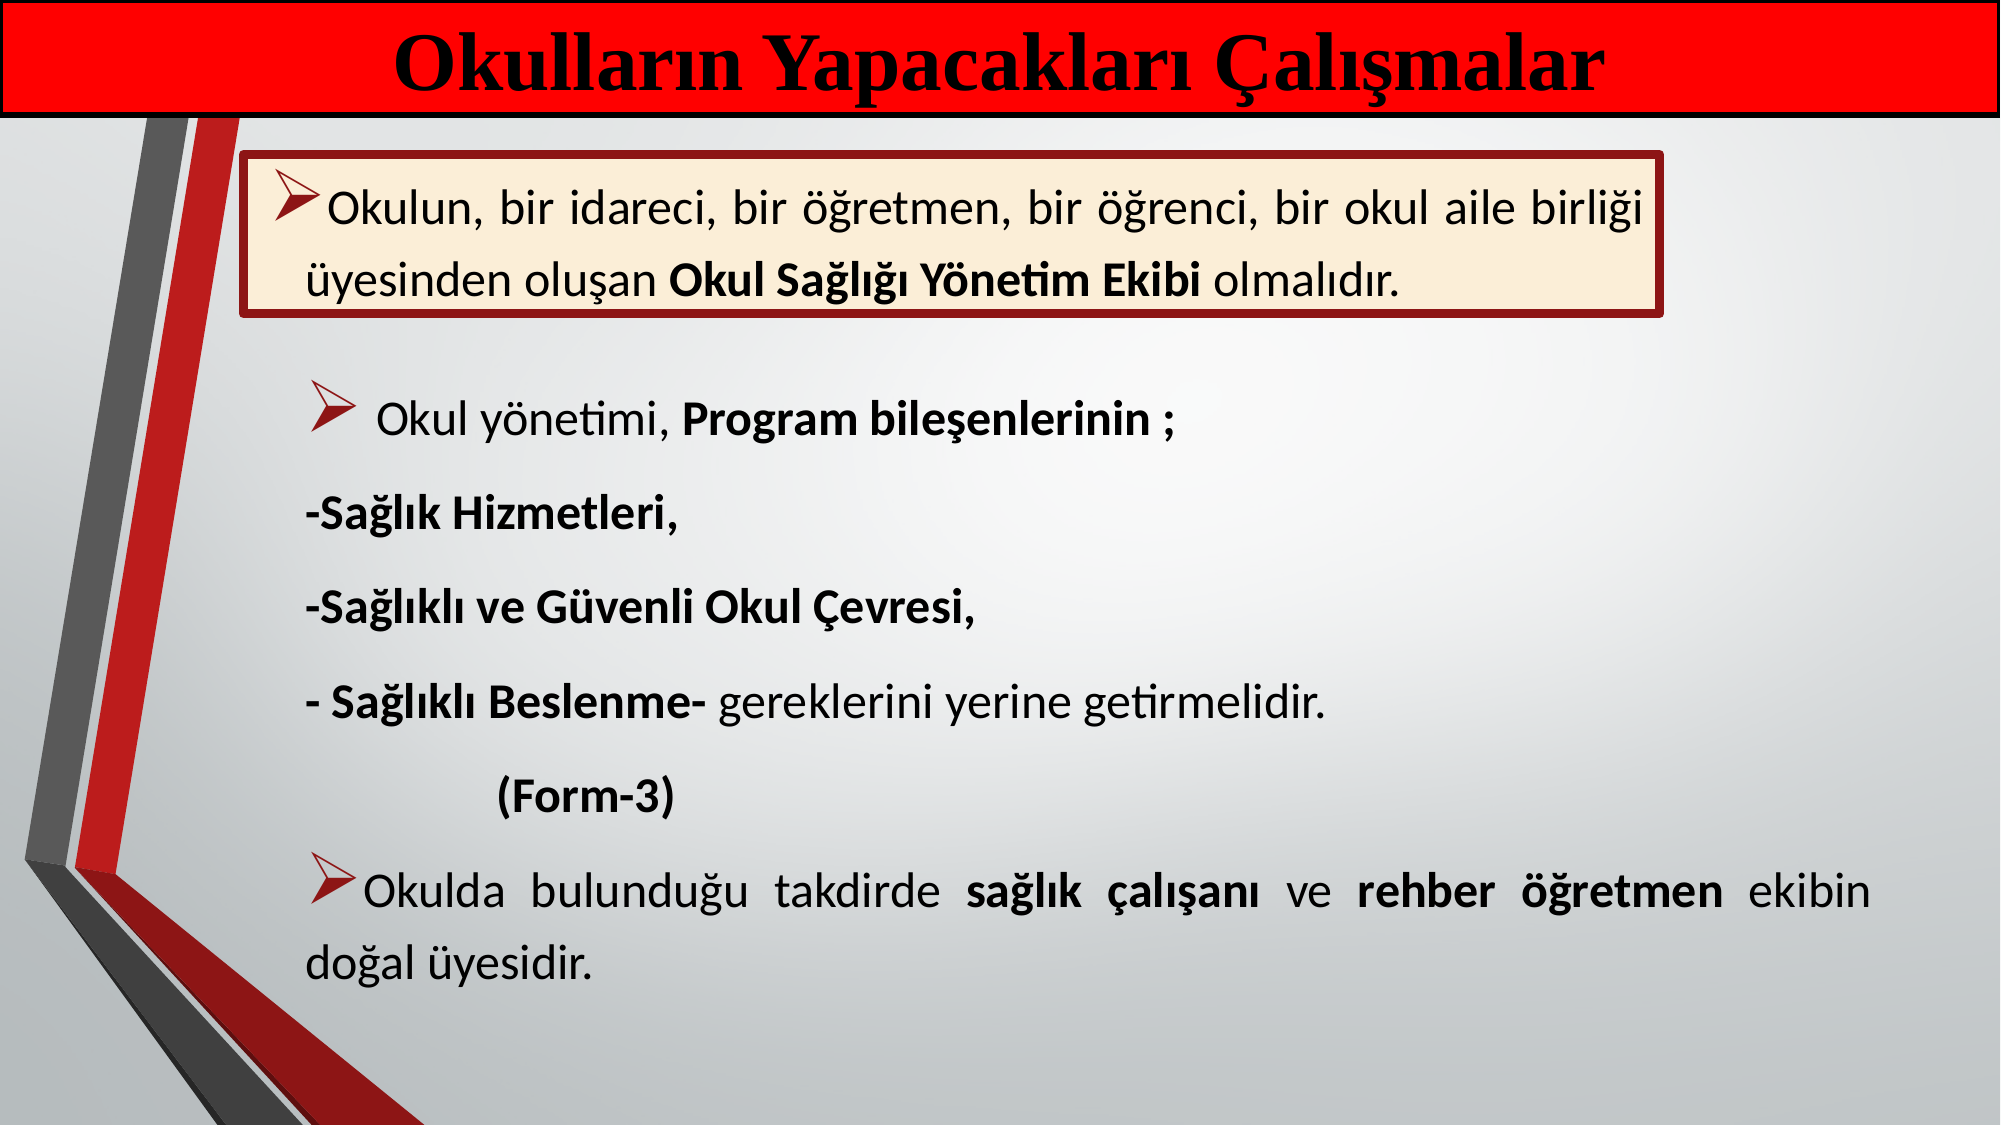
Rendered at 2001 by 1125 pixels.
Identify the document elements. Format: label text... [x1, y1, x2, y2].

text_box Okulun, bir idareci, bir öğretmen, bir öğrenci, bir okul aile birliği üyesinden oluşan Okul Sağlığı Yönetim Ekibi olmalıdır. [243, 154, 1660, 314]
text_box Okulların Yapacakları Çalışmalar [0, 0, 2000, 115]
list Program kapsamında; Okul yönetimi, Program bileşenlerinin ; -Sağlık Hizmetleri, -Sağlıklı ve Güvenli Okul Çevresi, - Sağlıklı Beslenme- gereklerini yerine getirmelidir. (Form-3) Okulda bulunduğu takdirde sağlık çalışanı ve rehber öğretmen ekibin doğal üyesidir. [243, 115, 1887, 1060]
